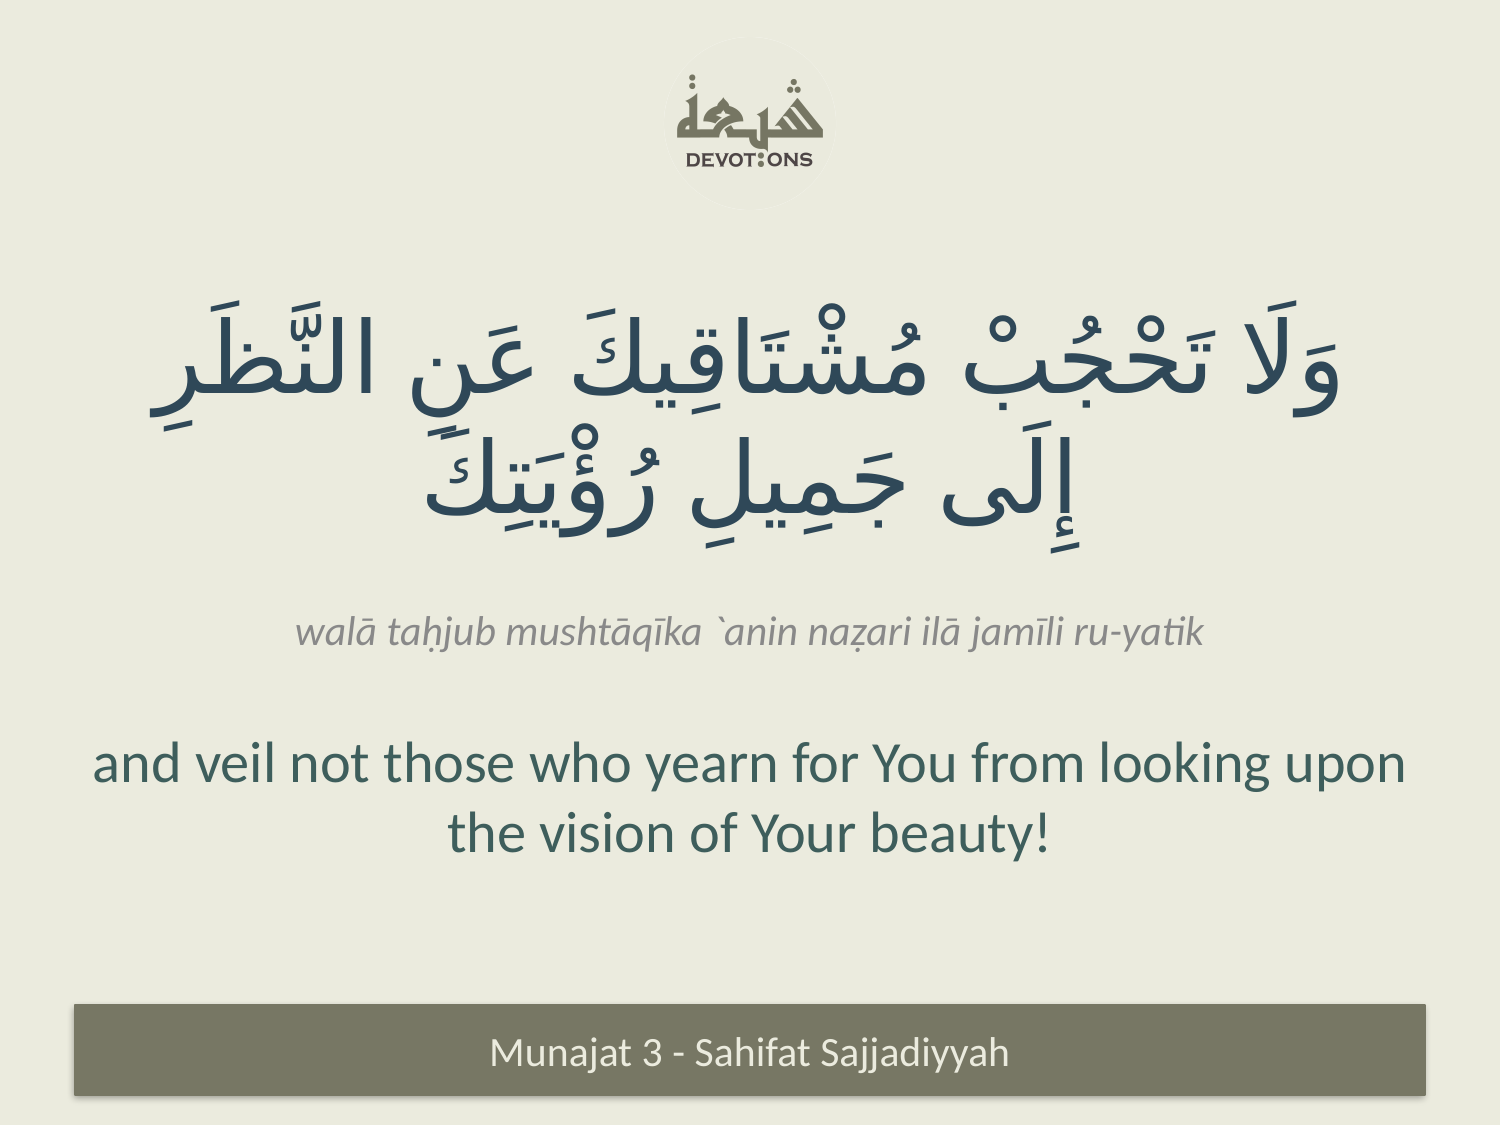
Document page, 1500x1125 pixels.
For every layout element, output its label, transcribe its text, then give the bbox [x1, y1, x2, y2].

text_box Munajat 3 - Sahifat Sajjadiyyah [474, 1017, 1026, 1083]
text_box [74, 1004, 1426, 1096]
picture [656, 29, 844, 218]
text_box وَلَا تَحْجُبْ مُشْتَاقِيكَ عَنِ النَّظَرِ إِلَى جَمِيلِ رُؤْيَتِكَ walā taḥjub mushtāqīka `anin naẓari ilā jamīli ru-yatik and veil not those who yearn for You from looking upon the vision of Your beauty! [74, 286, 1425, 871]
